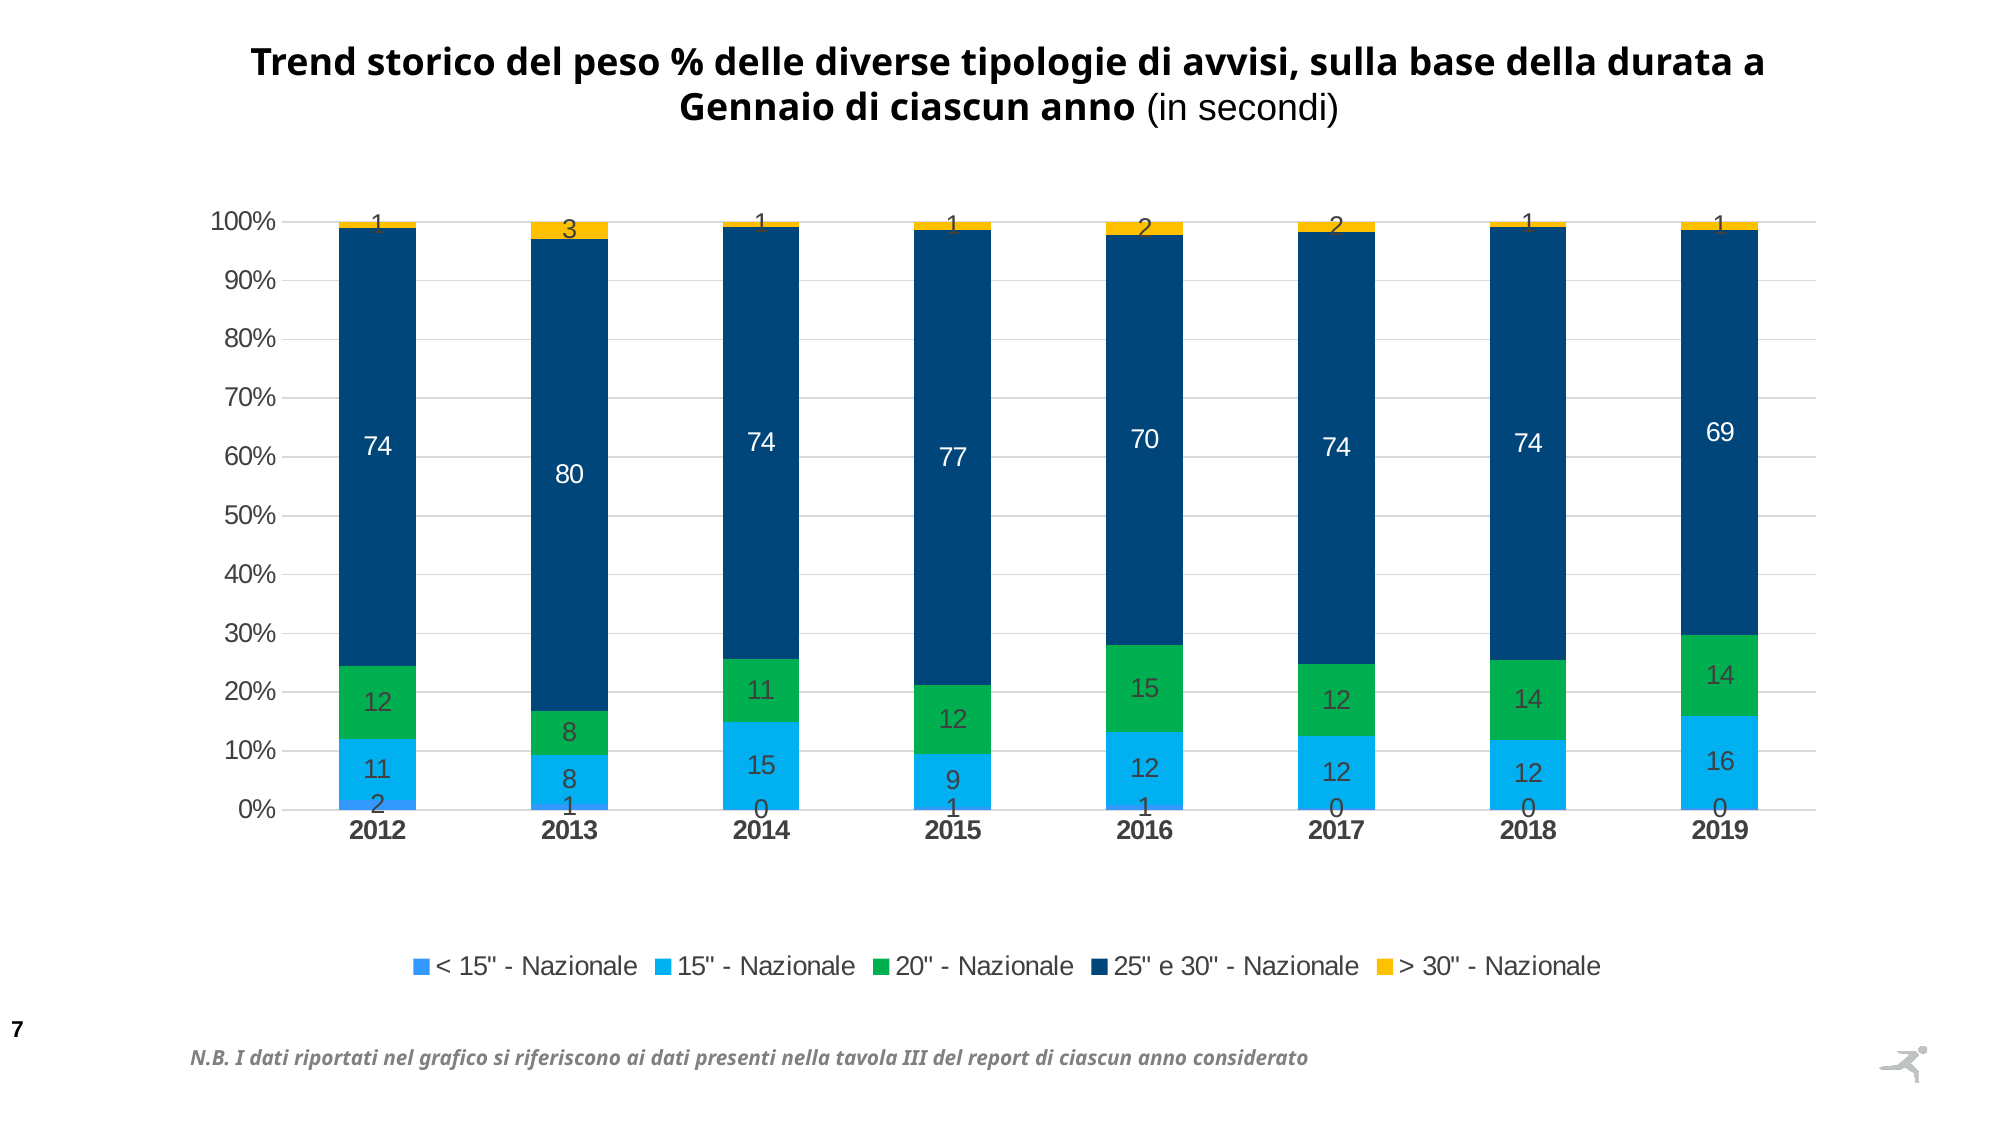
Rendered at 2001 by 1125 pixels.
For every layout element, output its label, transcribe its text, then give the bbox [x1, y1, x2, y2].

text_box Trend storico del peso % delle diverse tipologie di avvisi, sulla base della durata a Gennaio di ciascun anno (in secondi) [232, 30, 1787, 136]
chart [175, 196, 1839, 988]
text_box N.B. I dati riportati nel grafico si riferiscono ai dati presenti nella tavola III del report di ciascun anno considerato [175, 1037, 1591, 1077]
